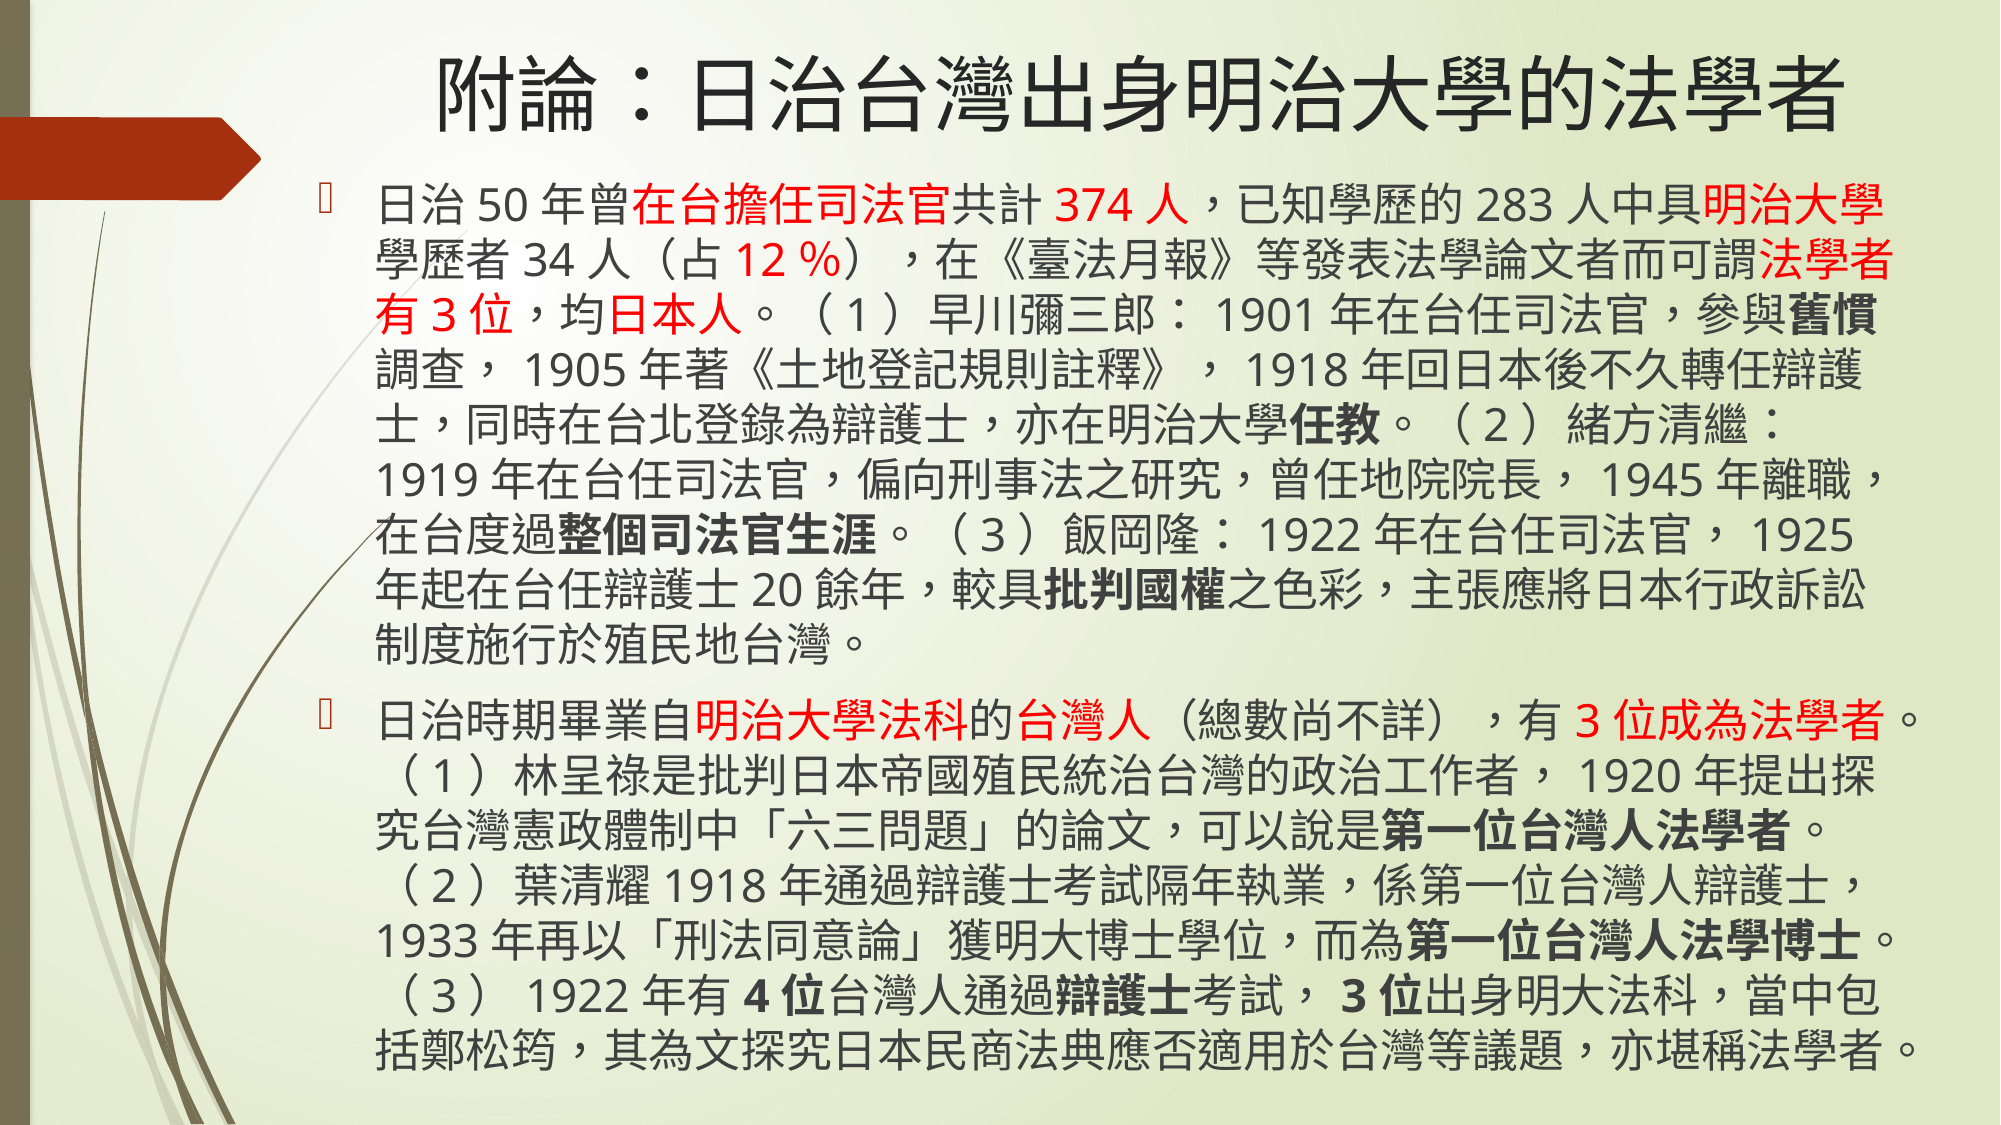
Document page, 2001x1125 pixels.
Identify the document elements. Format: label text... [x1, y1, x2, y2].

title 附論：日治台灣出身明治大學的法學者 [418, 34, 1881, 155]
list 日治50年曾在台擔任司法官共計374人，已知學歷的283人中具明治大學學歷者34人（占12％），在《臺法月報》等發表法學論文者而可謂法學者有3位，均日本人。（1）早川彌三郎：1901年在台任司法官，參與舊慣調查，1905年著《土地登記規則註釋》，1918年回日本後不久轉任辯護士，同時在台北登錄為辯護士，亦在明治大學任教。（2）緒方清繼：1919年在台任司法官，偏向刑事法之研究，曾任地院院長，1945年離職，在台度過整個司法官生涯。（3）飯岡隆：1922年在台任司法官，1925年起在台任辯護士20餘年，較具批判國權之色彩，主張應將日本行政訴訟制度施行於殖民地台灣。 日治時期畢業自明治大學法科的台灣人（總數尚不詳），有3位成為法學者。（1）林呈祿是批判日本帝國殖民統治台灣的政治工作者，1920年提出探究台灣憲政體制中「六三問題」的論文，可以說是第一位台灣人法學者。（2）葉清耀1918年通過辯護士考試隔年執業，係第一位台灣人辯護士，1933年再以「刑法同意論」獲明大博士學位，而為第一位台灣人法學博士。（3）1922年有4位台灣人通過辯護士考試，3位出身明大法科，當中包括鄭松筠，其為文探究日本民商法典應否適用於台灣等議題，亦堪稱法學者。 [303, 168, 1920, 1125]
